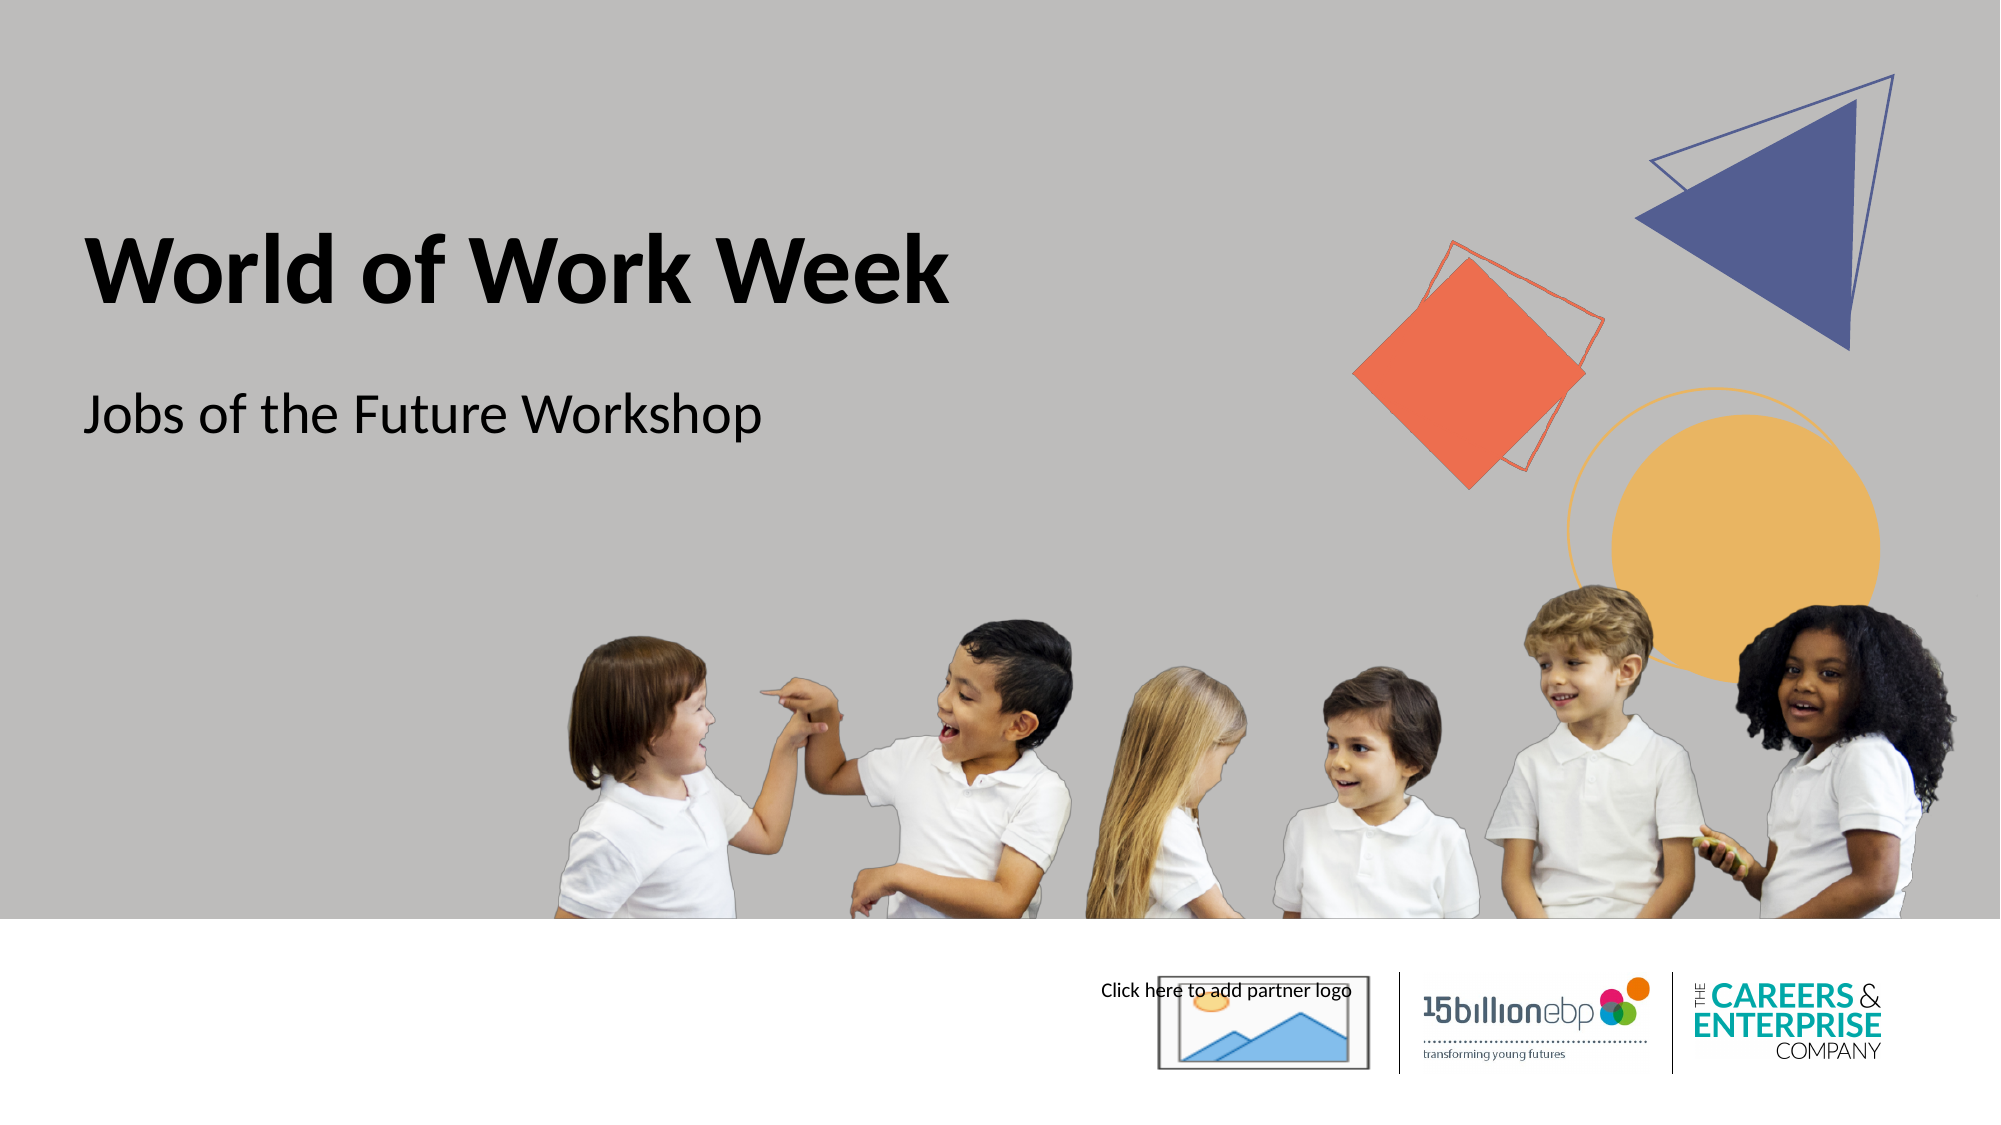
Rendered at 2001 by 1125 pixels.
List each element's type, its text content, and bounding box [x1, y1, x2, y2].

picture [1423, 972, 1650, 1074]
picture [0, 0, 2000, 919]
list World of Work Week [69, 209, 1090, 364]
picture [1151, 972, 1378, 1074]
list Jobs of the Future Workshop [68, 375, 1089, 446]
picture [1695, 983, 1881, 1059]
